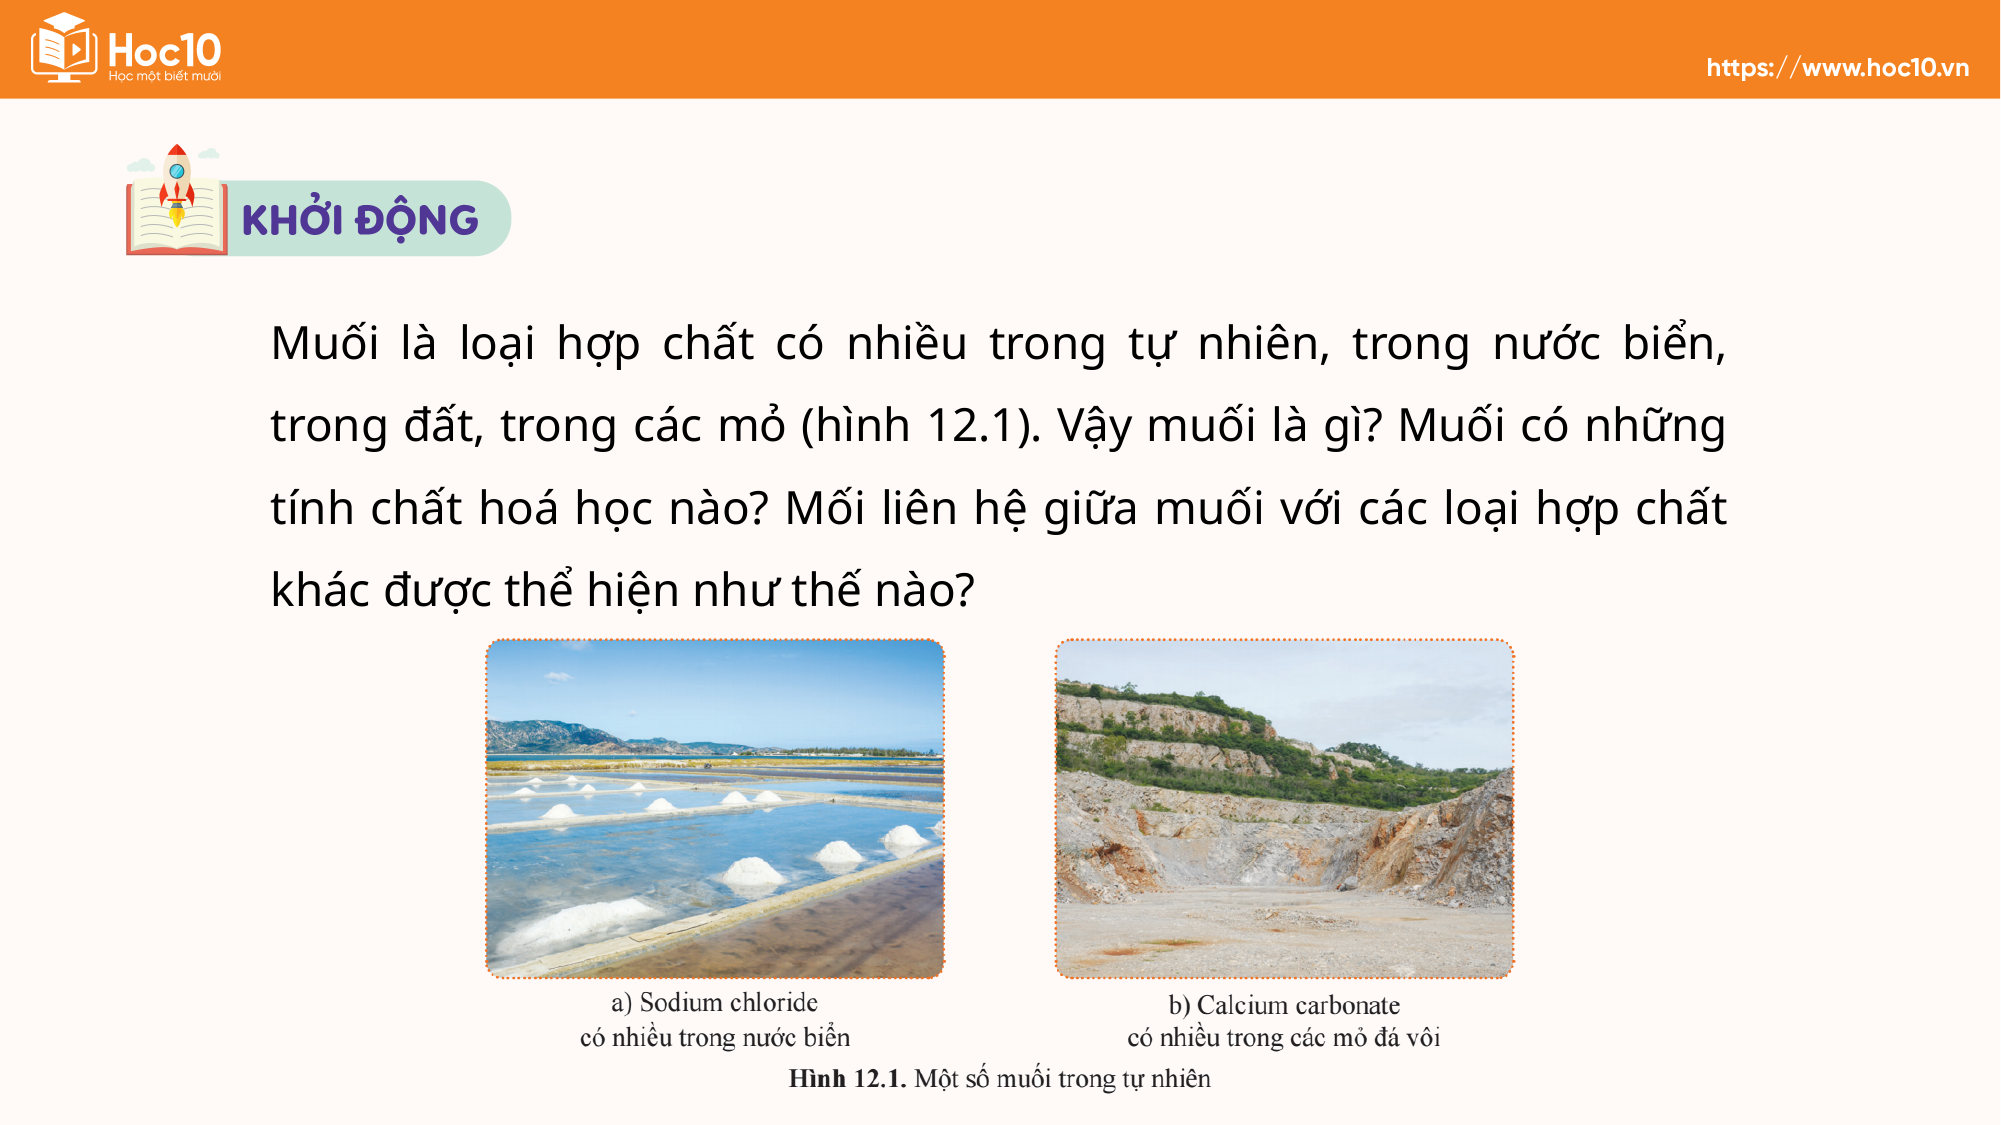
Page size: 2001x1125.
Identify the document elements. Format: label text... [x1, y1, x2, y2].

text_box Muối là loại hợp chất có nhiều trong tự nhiên, trong nước biển, trong đất, trong các mỏ (hình 12.1). Vậy muối là gì? Muối có những tính chất hoá học nào? Mối liên hệ giữa muối với các loại hợp chất khác được thể hiện như thế nào? [255, 278, 1744, 624]
picture [0, 0, 2001, 1125]
